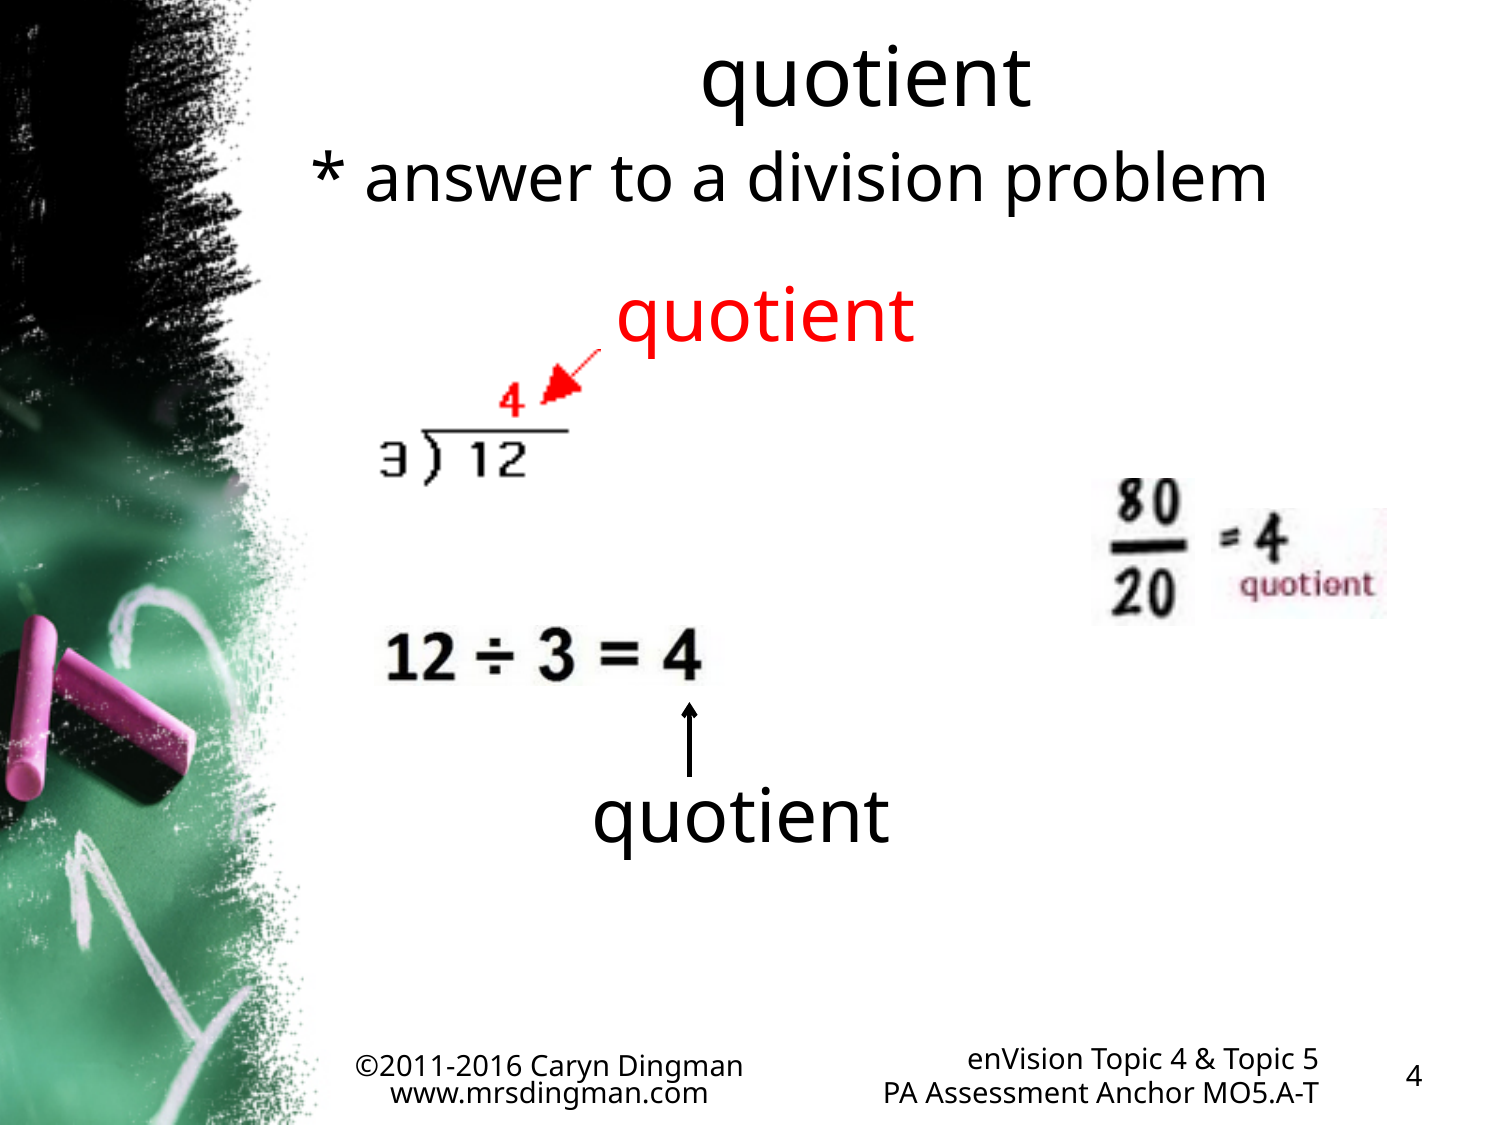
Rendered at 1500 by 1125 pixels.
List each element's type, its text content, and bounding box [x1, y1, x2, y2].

text_box quotient [289, 34, 1443, 130]
text_box quotient [600, 276, 1008, 364]
text_box enVision Topic 4 & Topic 5 PA Assessment Anchor MO5.A-T [751, 1039, 1334, 1117]
text_box quotient [576, 777, 941, 864]
text_box ©2011-2016 Caryn Dingman www.mrsdingman.com [267, 1046, 751, 1117]
picture [0, 0, 1500, 1125]
slide_number 4 [1212, 1050, 1438, 1125]
text_box * answer to a division problem [296, 143, 1443, 222]
